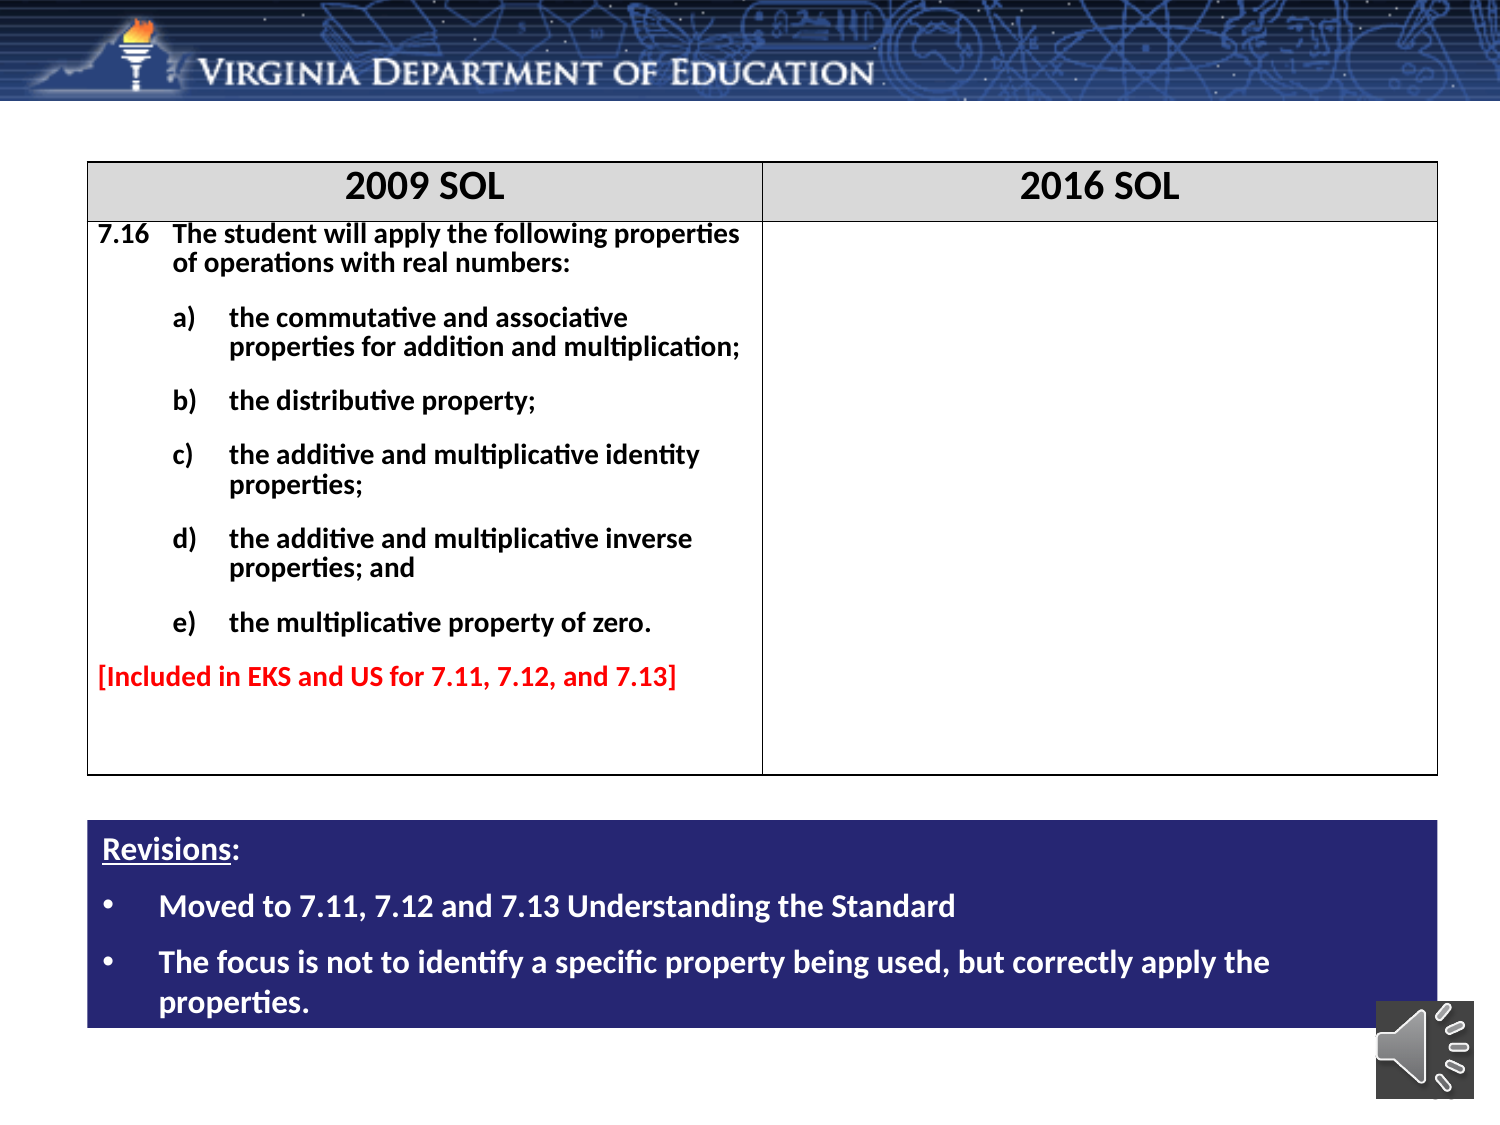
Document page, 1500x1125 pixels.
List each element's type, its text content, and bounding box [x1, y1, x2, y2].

table_header 2009 SOL [88, 163, 762, 221]
table_cell [763, 222, 1437, 774]
picture [0, 0, 1500, 101]
table_cell 7.16 The student will apply the following properties of operations with real numbers: a) the commutative and associative properties for addition and multiplication; b) the distributive property; c) the additive and multiplicative identity properties; d) the additive and multiplicative inverse properties; and e) the multiplicative property of zero. [Included in EKS and US for 7.11, 7.12, and 7.13] [88, 222, 762, 774]
text_box Revisions: Moved to 7.11, 7.12 and 7.13 Understanding the Standard The focus is not to identify a specific property being used, but correctly apply the properties. [87, 820, 1438, 1028]
table_header 2016 SOL [763, 163, 1437, 221]
slide_number 35 [1124, 1062, 1476, 1125]
picture [1374, 999, 1476, 1101]
